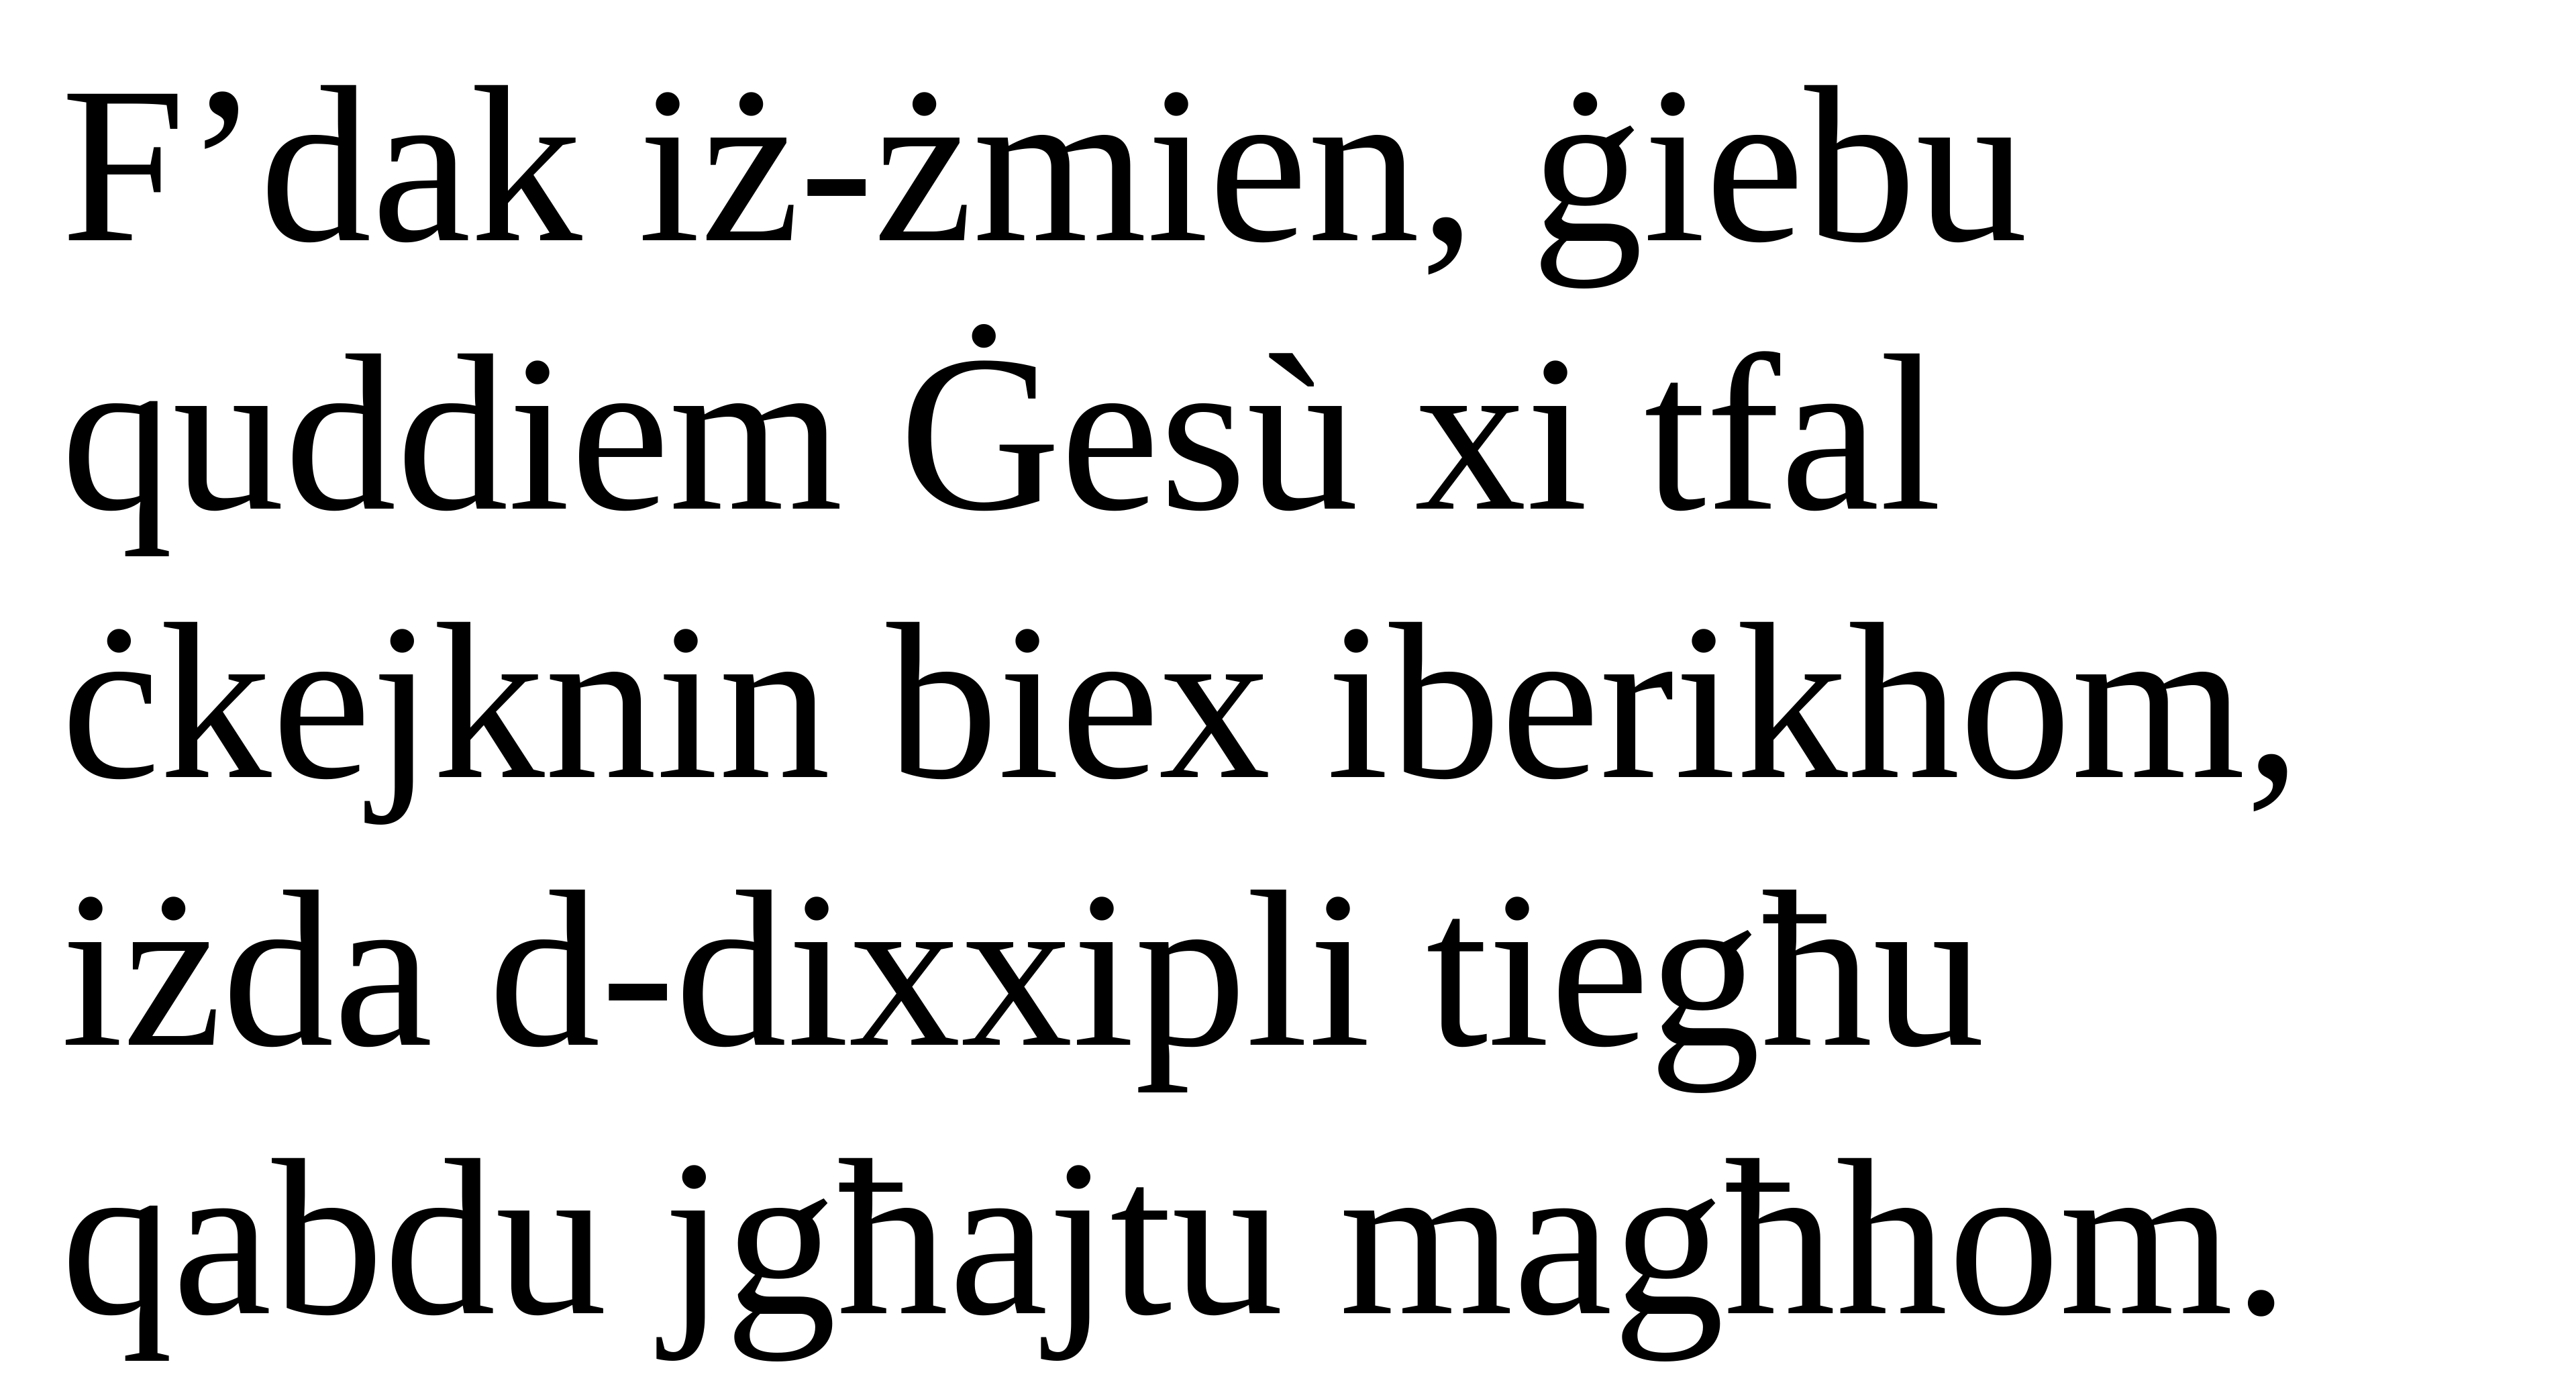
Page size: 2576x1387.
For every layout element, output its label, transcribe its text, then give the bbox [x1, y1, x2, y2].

text_box F’dak iż-żmien, ġiebu quddiem Ġesù xi tfal ċkejknin biex iberikhom, iżda d-dixxipli tiegħu qabdu jgħajtu magħhom. [51, 11, 2524, 1364]
